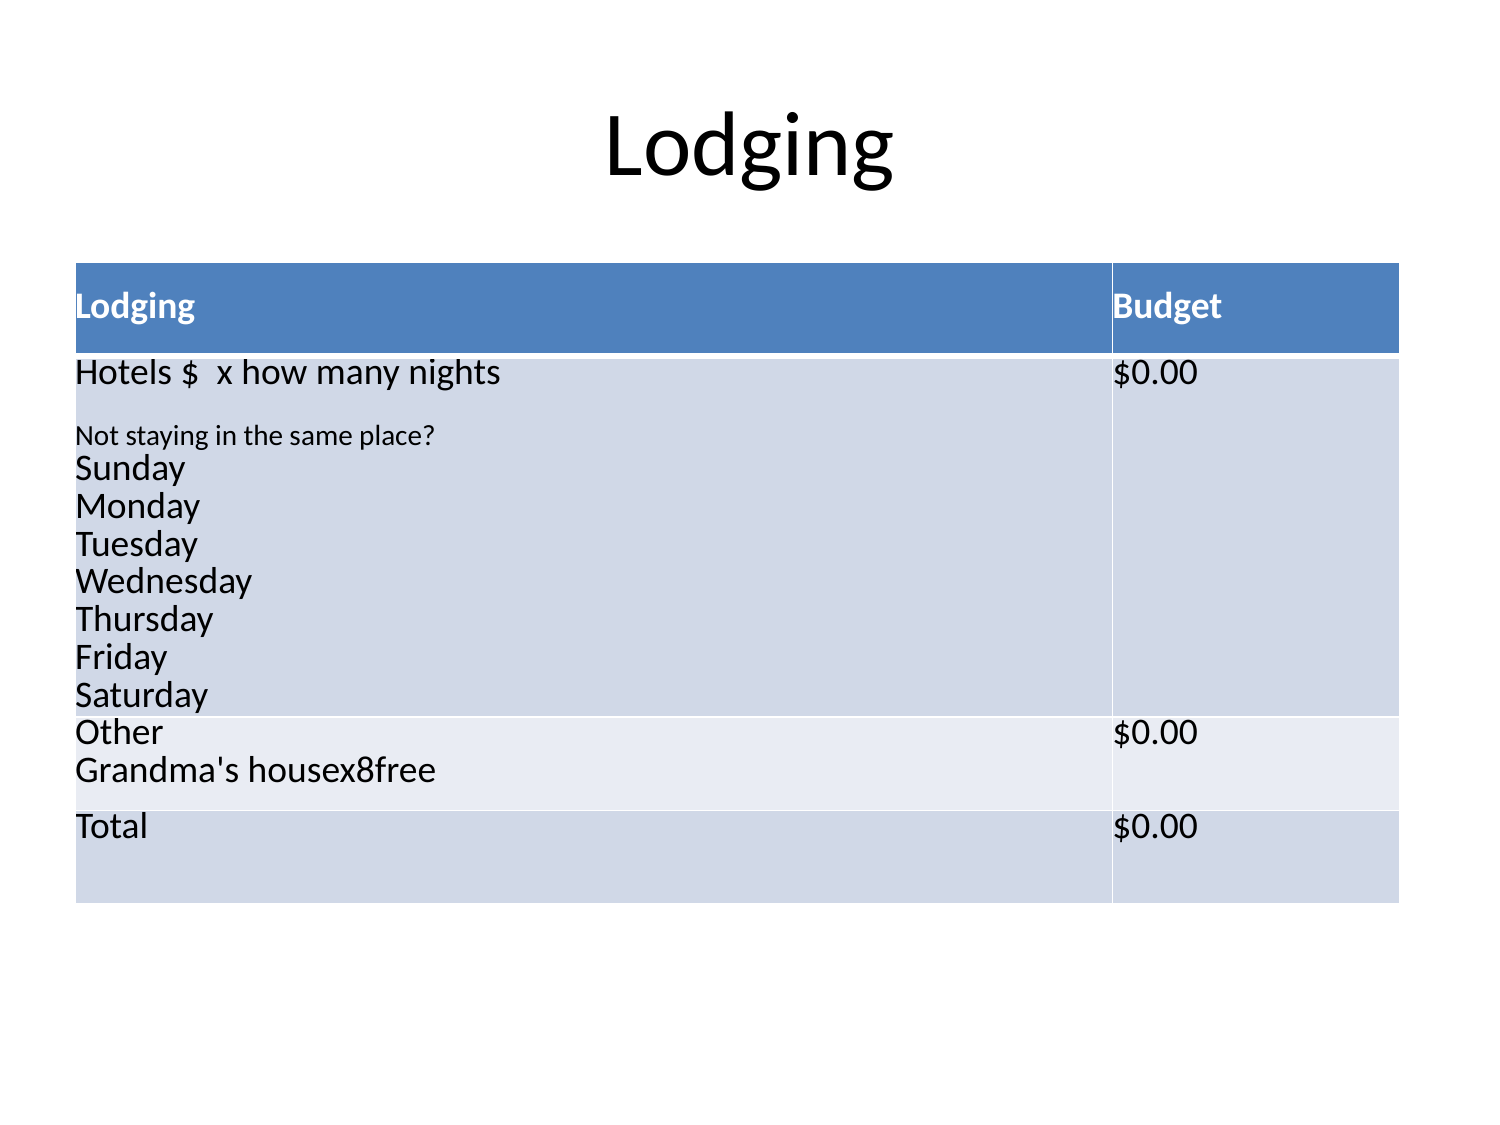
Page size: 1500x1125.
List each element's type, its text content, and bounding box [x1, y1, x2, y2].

table_cell Other Grandma's housex8free [76, 718, 1112, 810]
table_cell $0.00 [1113, 718, 1399, 810]
table_cell Total [76, 811, 1112, 903]
table_header Budget [1113, 263, 1399, 353]
title Lodging [75, 45, 1425, 233]
table_cell $0.00 [1113, 359, 1399, 716]
table_header Lodging [76, 263, 1112, 353]
table_cell Hotels $ x how many nights Not staying in the same place? Sunday Monday Tuesday Wednesday Thursday Friday Saturday [76, 359, 1112, 716]
table_cell $0.00 [1113, 811, 1399, 903]
